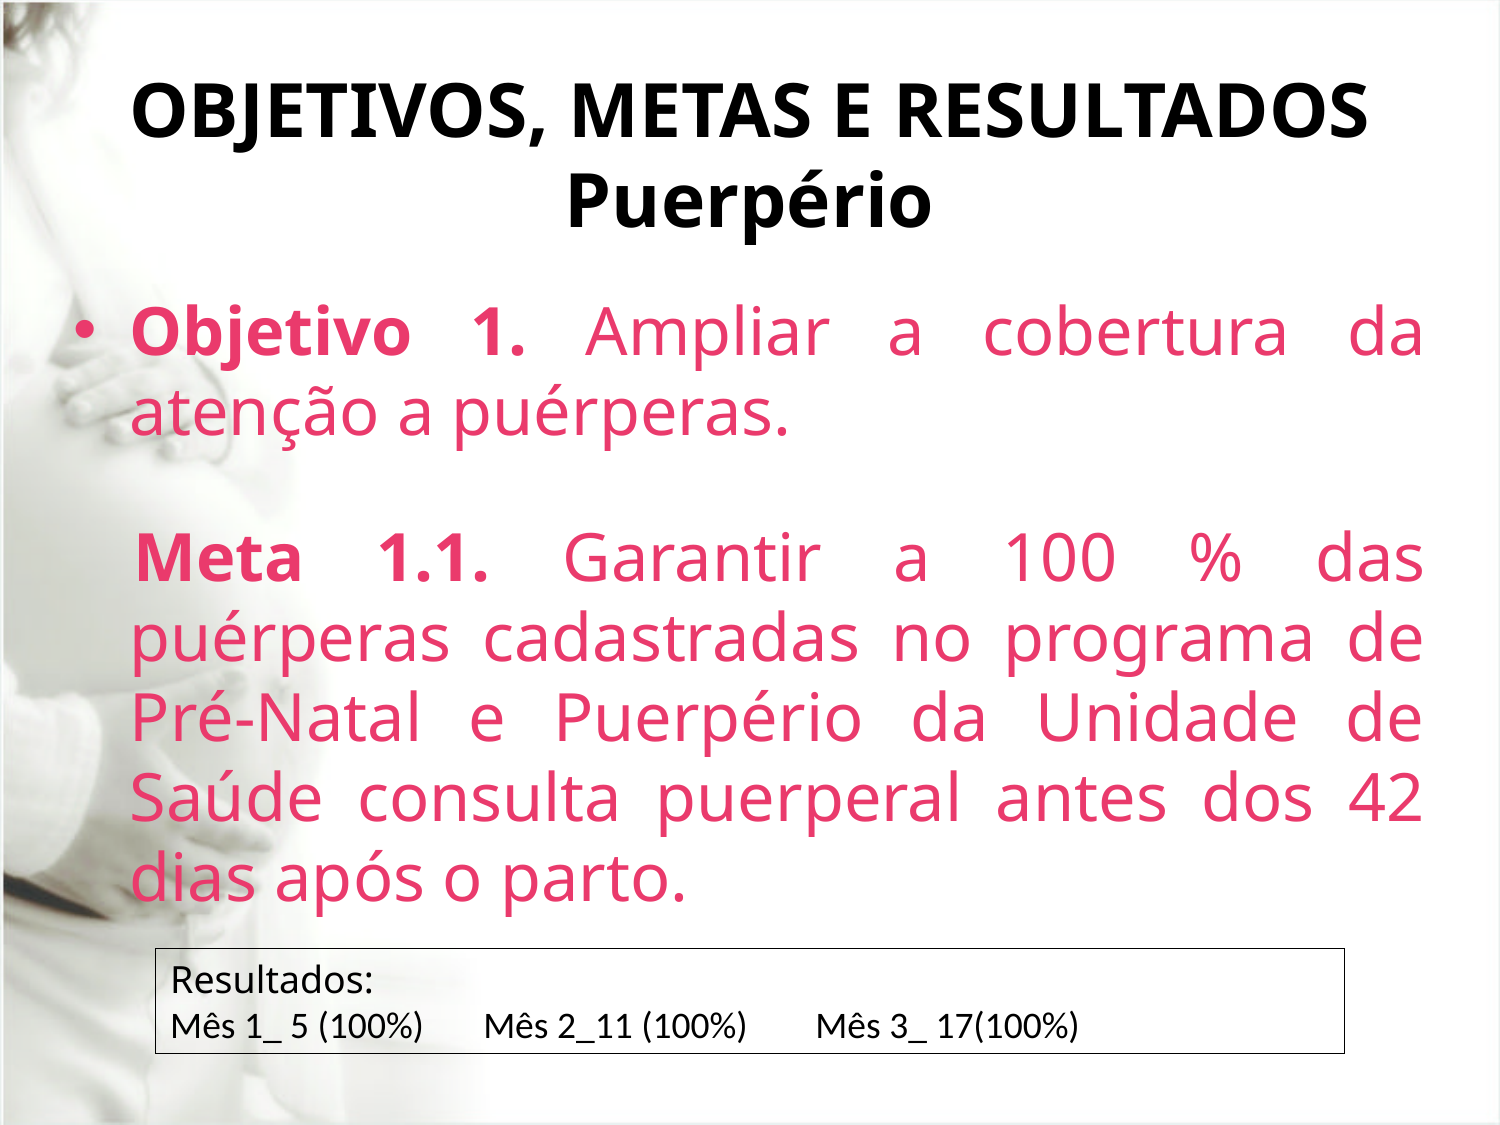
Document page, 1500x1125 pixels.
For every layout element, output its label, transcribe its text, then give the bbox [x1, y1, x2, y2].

title OBJETIVOS, METAS E RESULTADOS Puerpério [70, 58, 1430, 247]
picture [0, 0, 1500, 1125]
list Objetivo 1. Ampliar a cobertura da atenção a puérperas. Meta 1.1. Garantir a 100 % das puérperas cadastradas no programa de Pré-Natal e Puerpério da Unidade de Saúde consulta puerperal antes dos 42 dias após o parto. [58, 281, 1442, 810]
text_box Resultados: Mês 1_ 5 (100%) Mês 2_11 (100%) Mês 3_ 17(100%) [155, 948, 1345, 1054]
